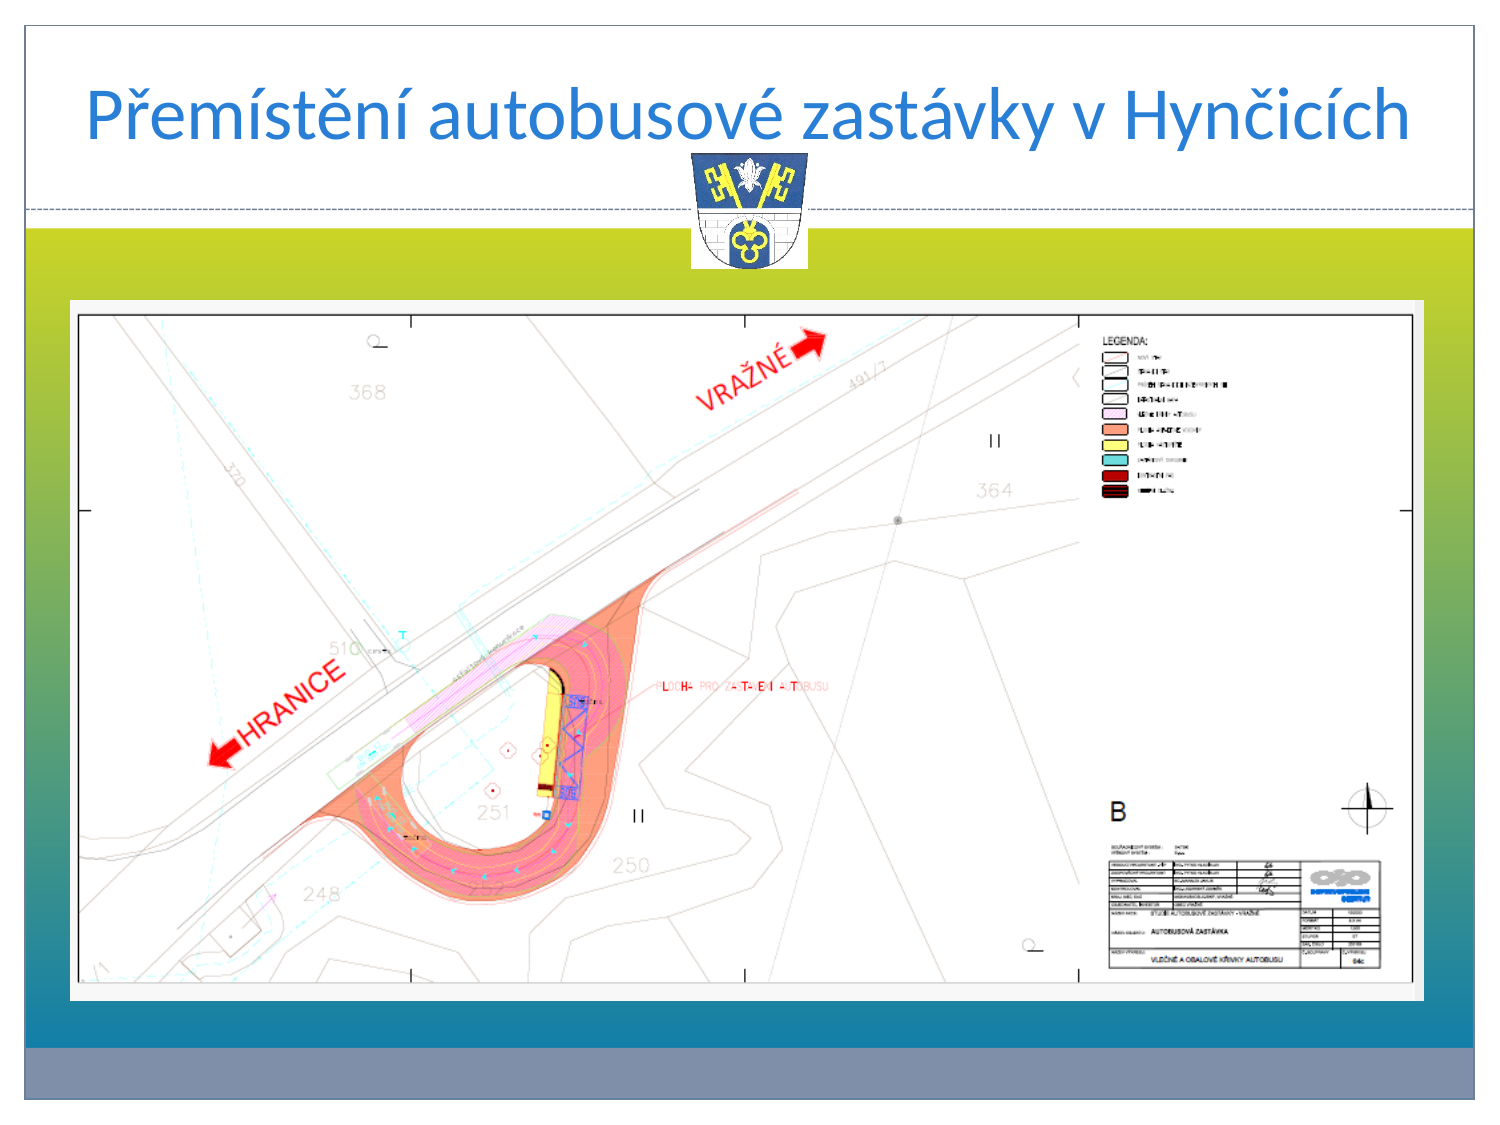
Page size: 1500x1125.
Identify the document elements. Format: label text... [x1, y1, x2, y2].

picture [691, 153, 808, 269]
picture [70, 300, 1424, 1001]
title Přemístění autobusové zastávky v Hynčicích [49, 37, 1450, 162]
list [49, 250, 1445, 1001]
